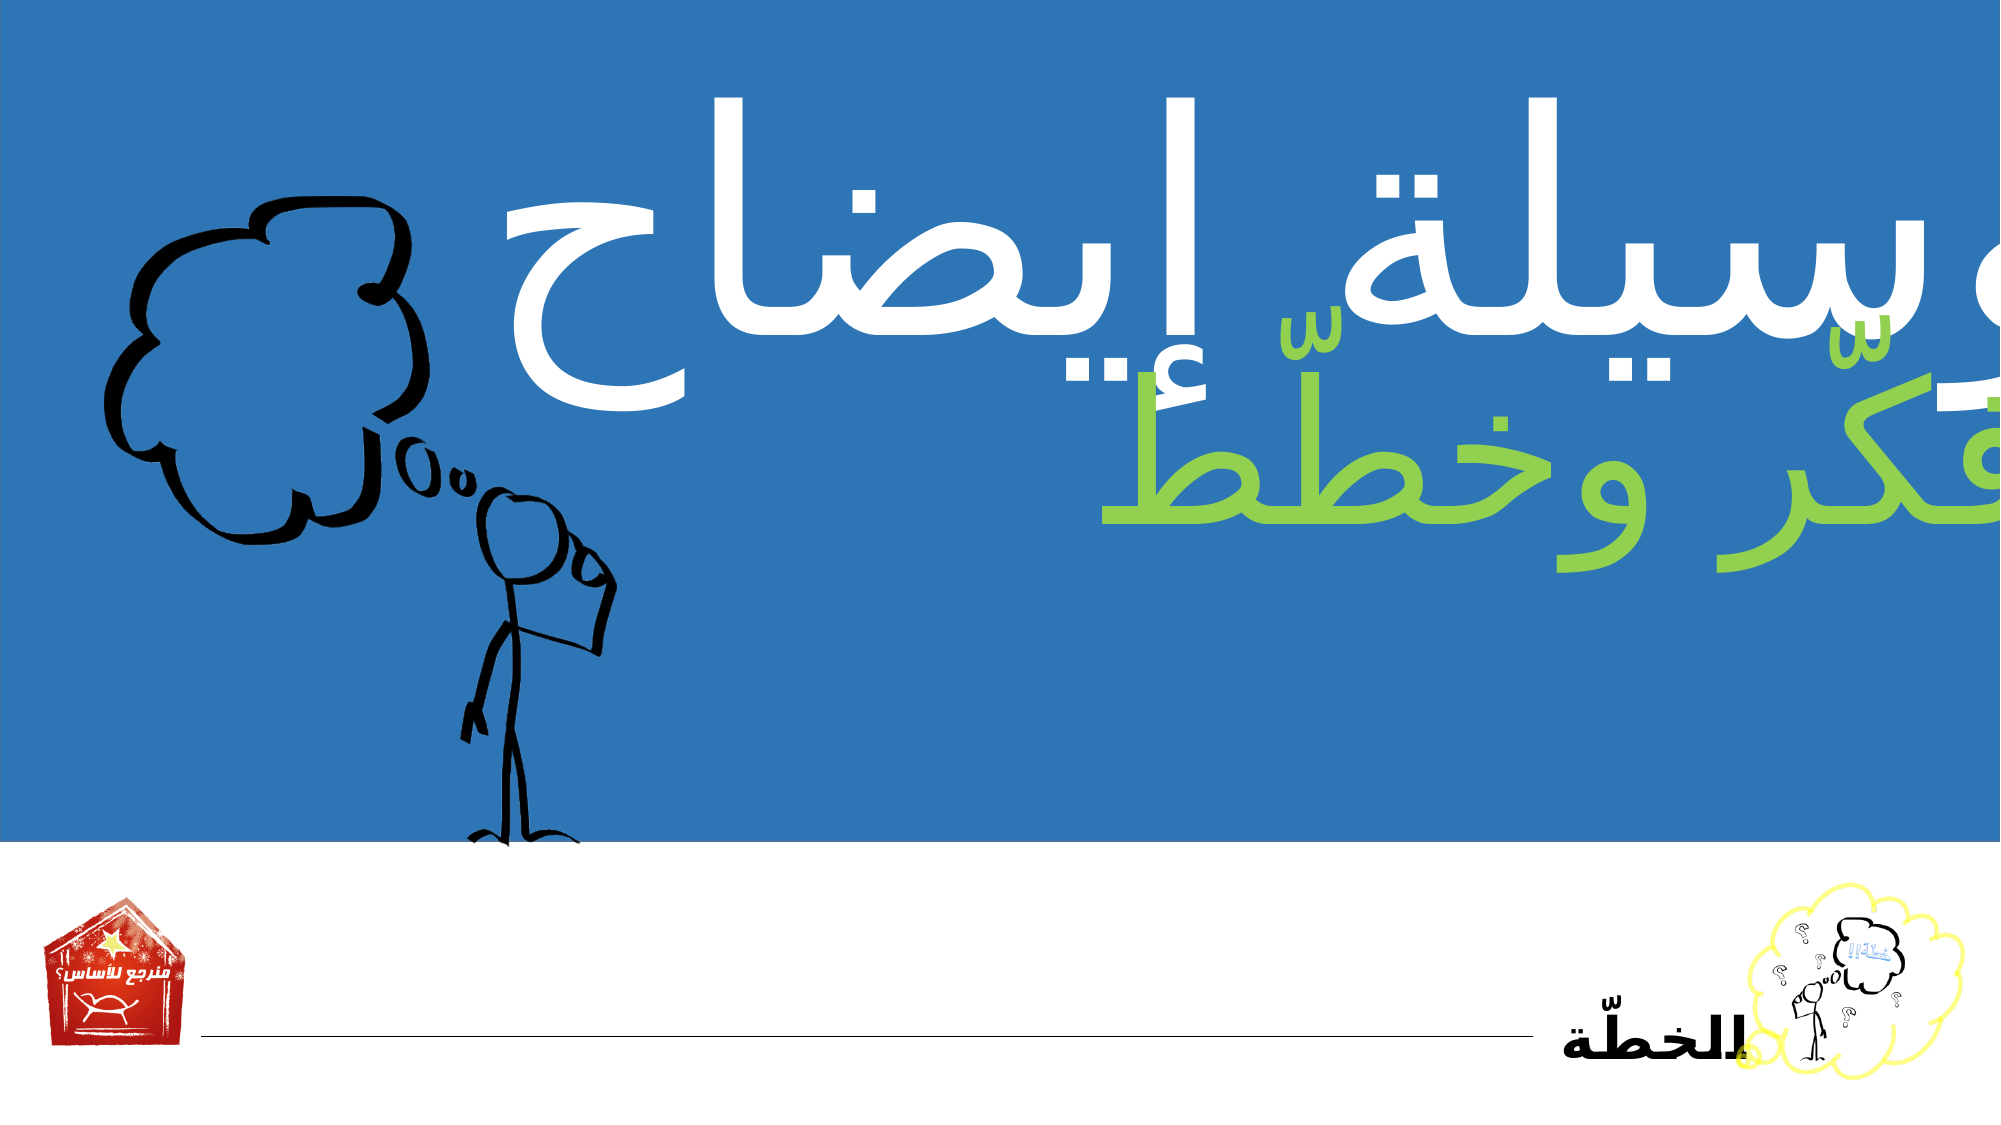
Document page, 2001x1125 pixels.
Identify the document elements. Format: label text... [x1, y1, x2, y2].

picture [104, 196, 617, 847]
text_box وسيلة إيضاح [468, 15, 2000, 406]
picture [1735, 882, 1965, 1080]
text_box فكّر وخطّط [1073, 316, 2000, 572]
text_box [0, 0, 2000, 842]
text_box الخطّة [1545, 993, 1735, 1079]
picture [43, 897, 186, 1046]
